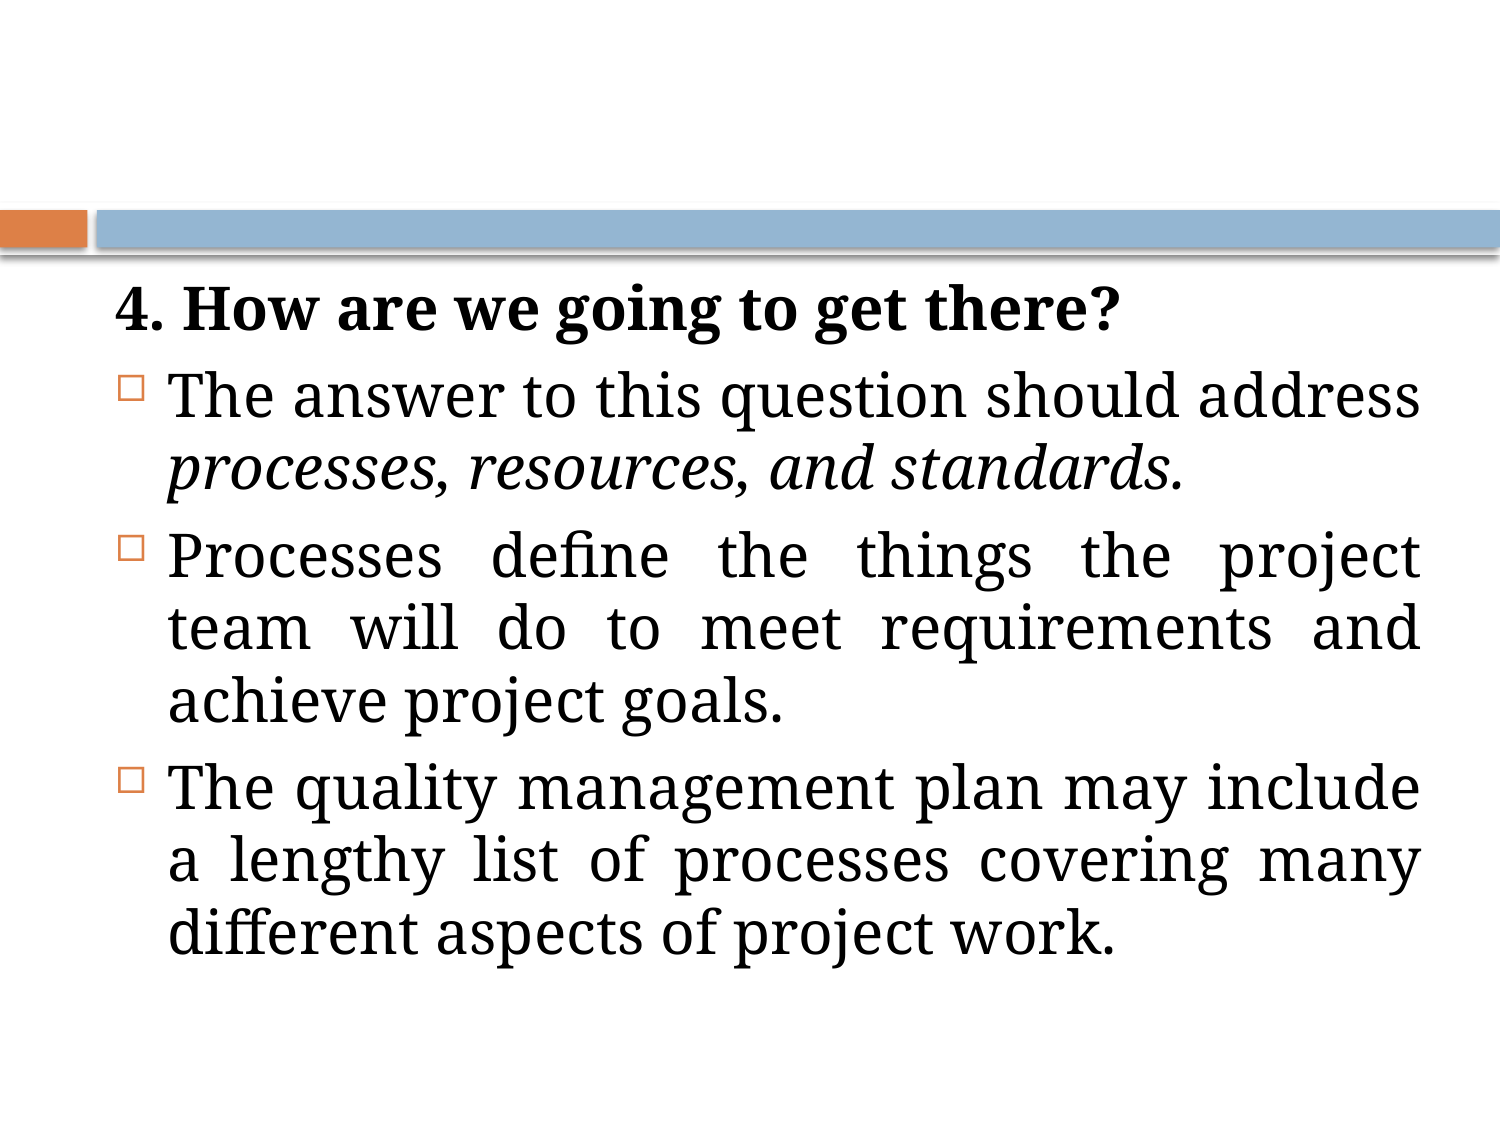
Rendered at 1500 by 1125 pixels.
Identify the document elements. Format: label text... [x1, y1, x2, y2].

list 4. How are we going to get there? The answer to this question should address processes, resources, and standards. Processes define the things the project team will do to meet requirements and achieve project goals. The quality management plan may include a lengthy list of processes covering many different aspects of project work. [100, 262, 1438, 1000]
